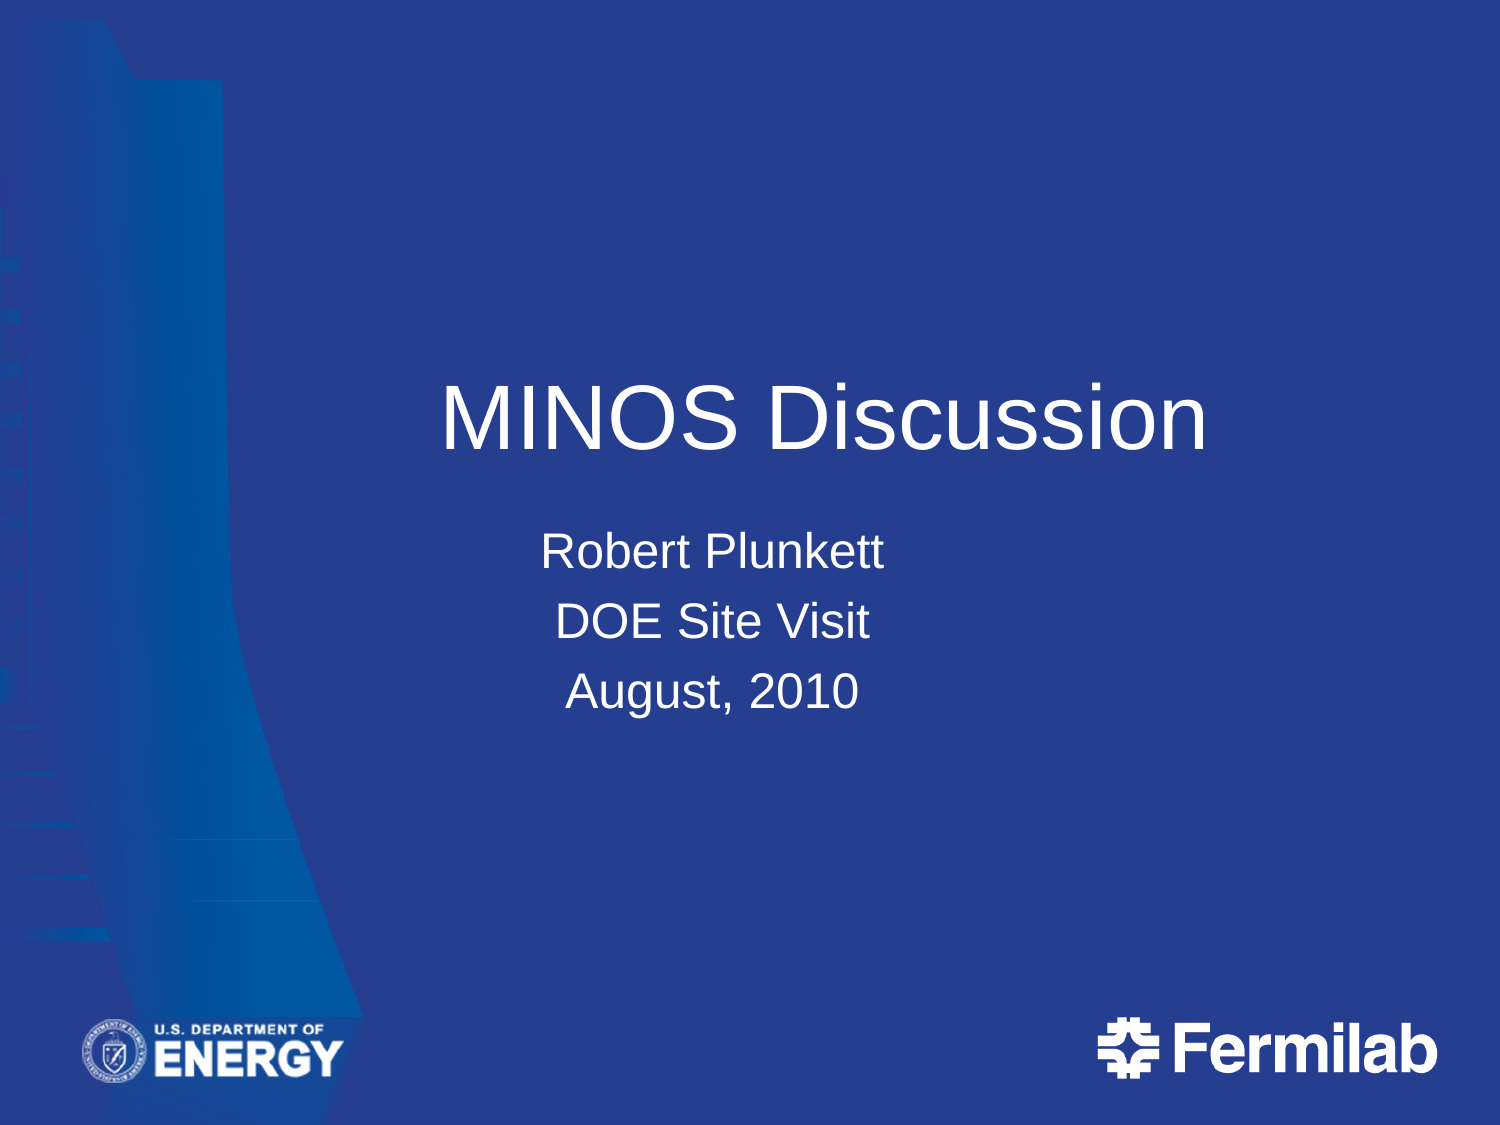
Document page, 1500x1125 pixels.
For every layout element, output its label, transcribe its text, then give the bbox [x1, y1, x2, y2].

picture [0, 0, 1500, 1125]
title MINOS Discussion [187, 287, 1463, 476]
subtitle Robert Plunkett DOE Site Visit August, 2010 [187, 474, 1238, 763]
